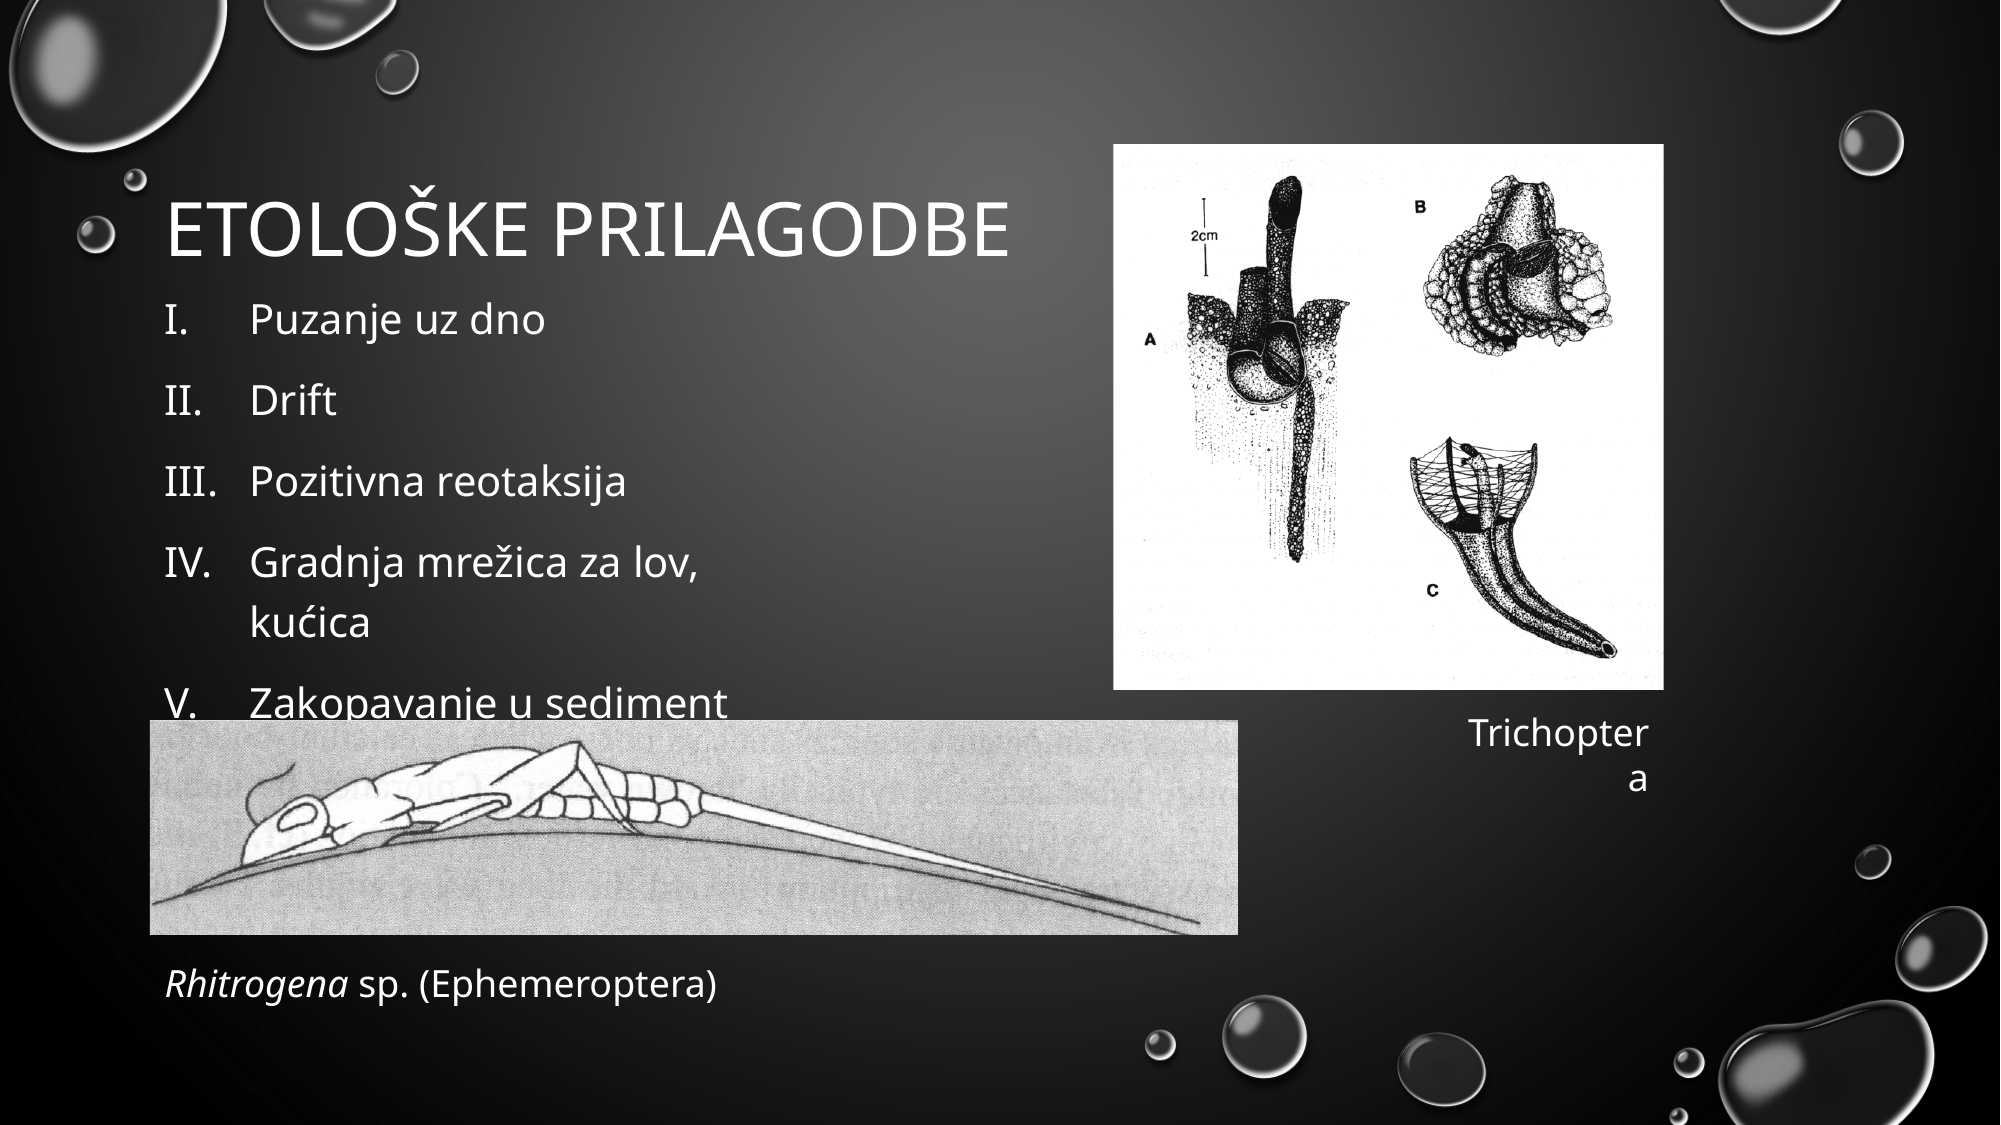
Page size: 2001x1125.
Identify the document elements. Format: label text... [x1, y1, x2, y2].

text_box Rhitrogena sp. (Ephemeroptera) [149, 952, 740, 1013]
list Puzanje uz dno Drift Pozitivna reotaksija Gradnja mrežica za lov, kućica Zakopavanje u sediment [149, 275, 833, 719]
picture [0, 0, 2000, 1125]
text_box Trichoptera [1449, 702, 1664, 807]
title Etološke prilagodbe [149, 101, 1851, 364]
